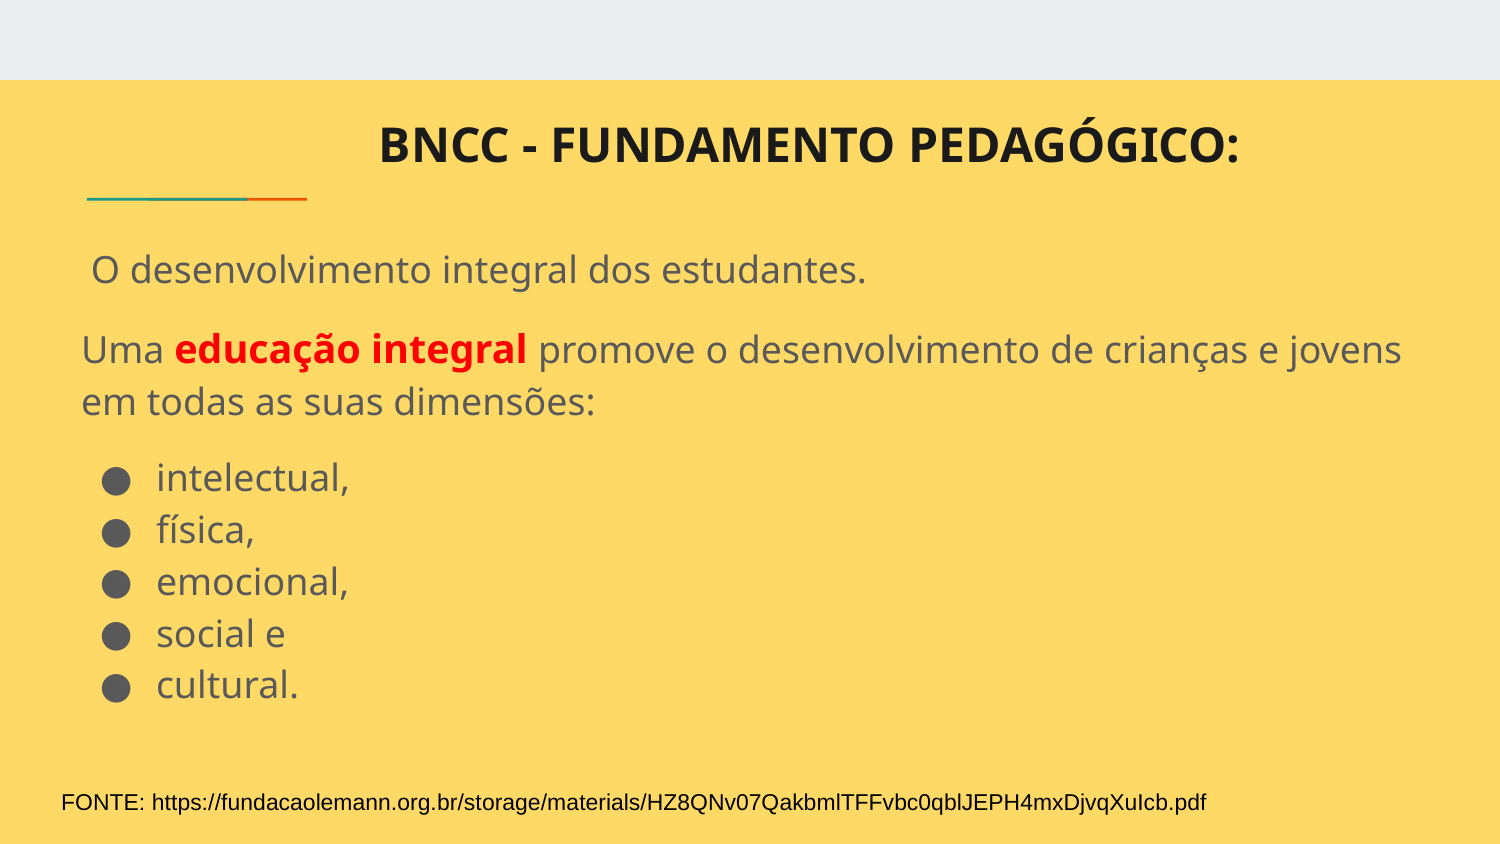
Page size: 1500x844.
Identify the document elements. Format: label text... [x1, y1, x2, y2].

text_box FONTE: https://fundacaolemann.org.br/storage/materials/HZ8QNv07QakbmlTFFvbc0qblJEPH4mxDjvqXuIcb.pdf [46, 773, 1366, 829]
list O desenvolvimento integral dos estudantes. Uma educação integral promove o desenvolvimento de crianças e jovens em todas as suas dimensões: intelectual, física, emocional, social e cultural. [66, 224, 1464, 774]
title BNCC - FUNDAMENTO PEDAGÓGICO: [179, 99, 1441, 188]
